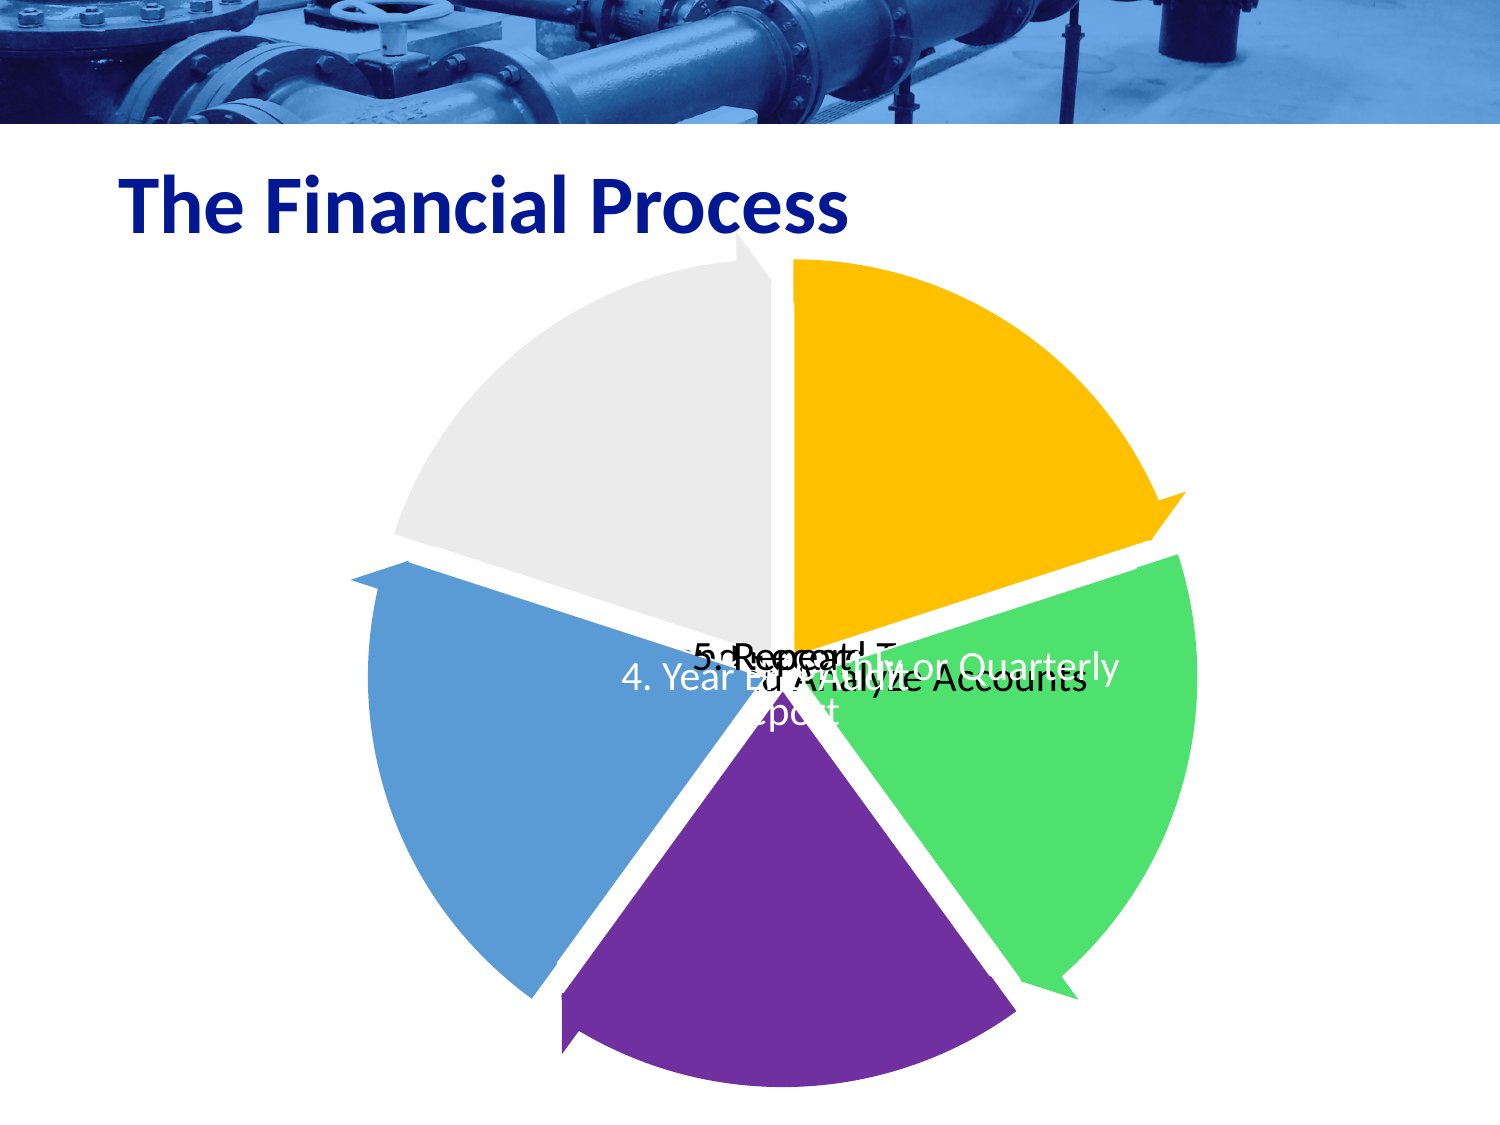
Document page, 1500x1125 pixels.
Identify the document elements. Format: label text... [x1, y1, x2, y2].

title The Financial Process [103, 136, 1397, 278]
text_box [124, 221, 1442, 1125]
picture [0, 0, 1500, 124]
